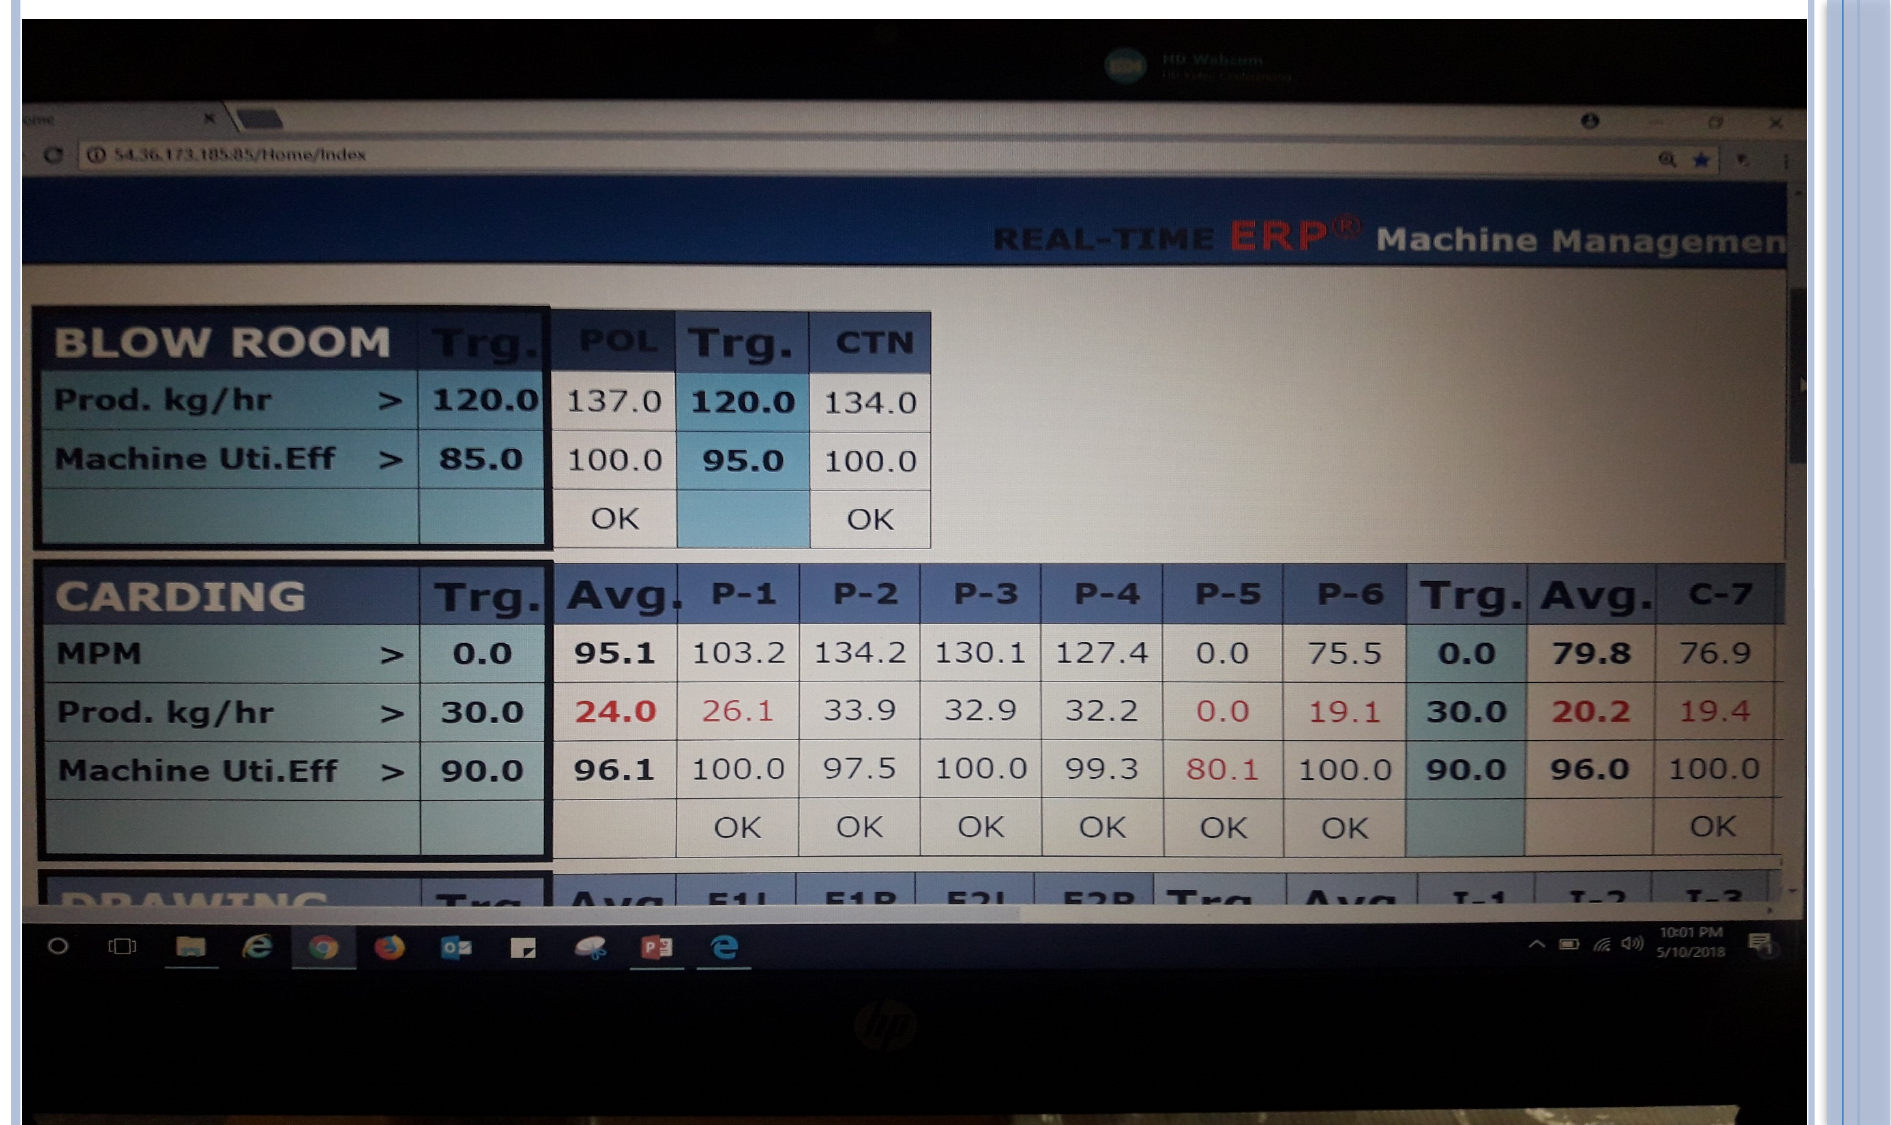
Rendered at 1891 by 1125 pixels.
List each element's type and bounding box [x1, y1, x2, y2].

list [21, 19, 1807, 1125]
